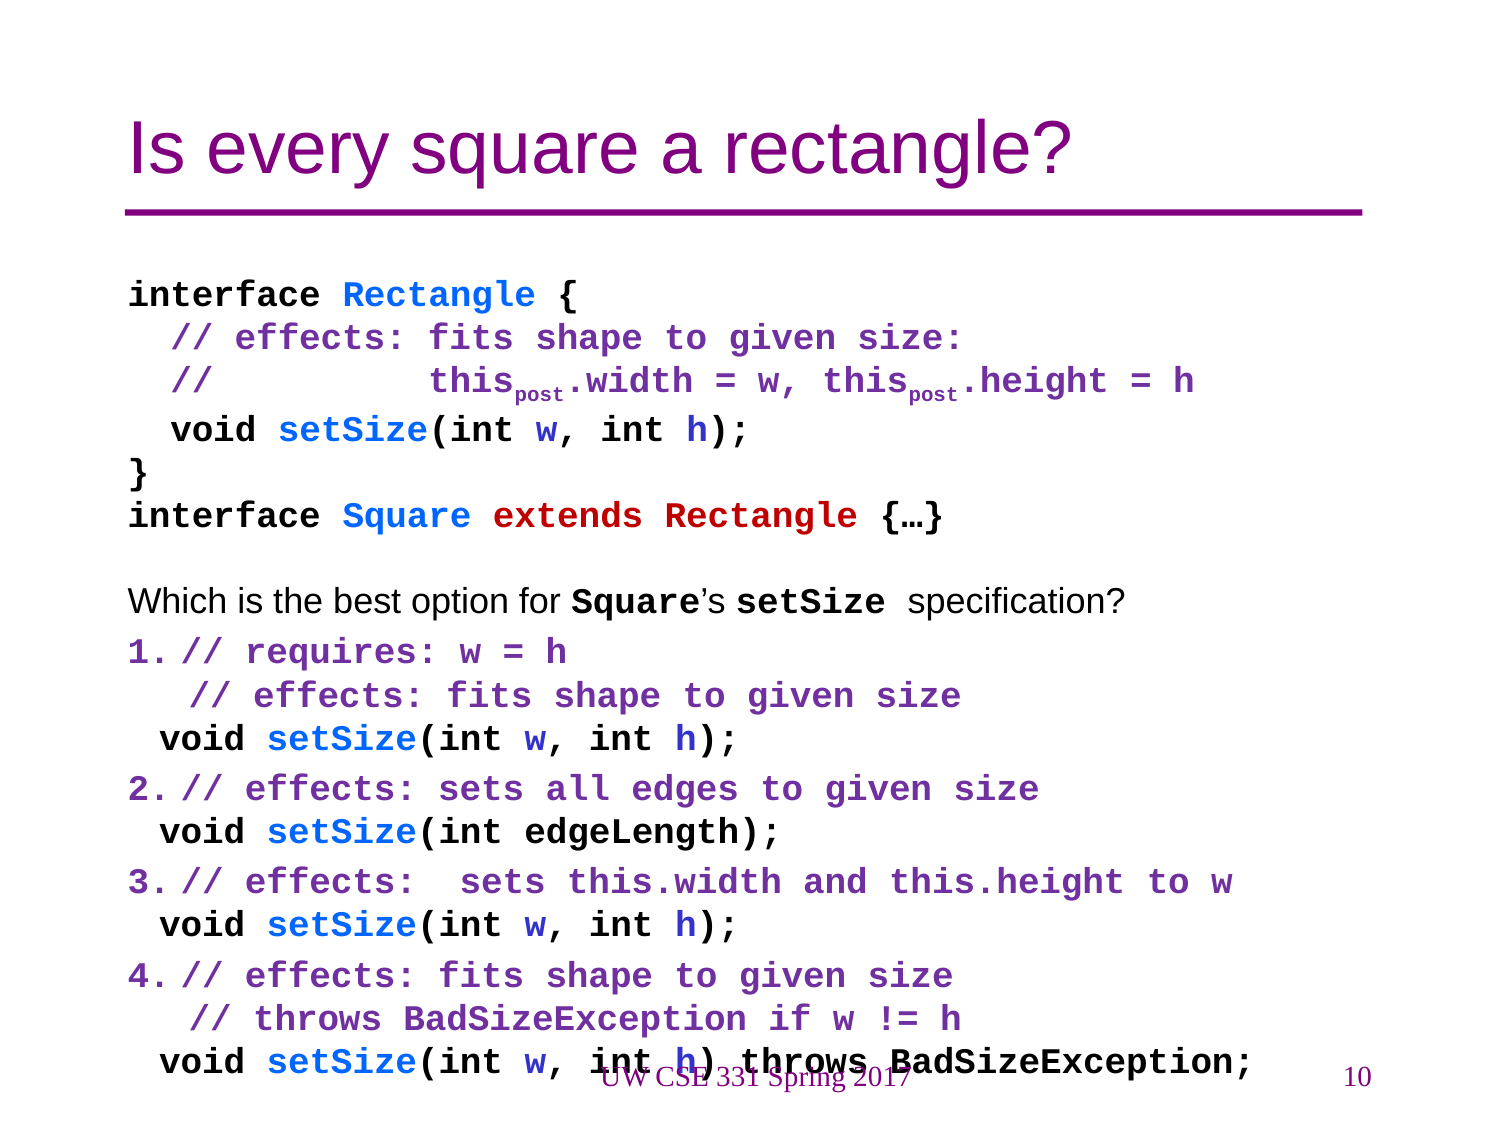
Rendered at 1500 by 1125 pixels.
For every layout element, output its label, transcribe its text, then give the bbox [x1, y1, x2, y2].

footer UW CSE 331 Spring 2017 [474, 1049, 1038, 1125]
list interface Rectangle { // effects: fits shape to given size: // thispost.width = w, thispost.height = h void setSize(int w, int h); } interface Square extends Rectangle {…} Which is the best option for Square’s setSize specification? // requires: w = h // effects: fits shape to given size void setSize(int w, int h); // effects: sets all edges to given size void setSize(int edgeLength); // effects: sets this.width and this.height to w void setSize(int w, int h); // effects: fits shape to given size // throws BadSizeException if w != h void setSize(int w, int h) throws BadSizeException; [112, 262, 1475, 1100]
title Is every square a rectangle? [112, 50, 1388, 238]
slide_number 10 [1074, 1049, 1388, 1125]
